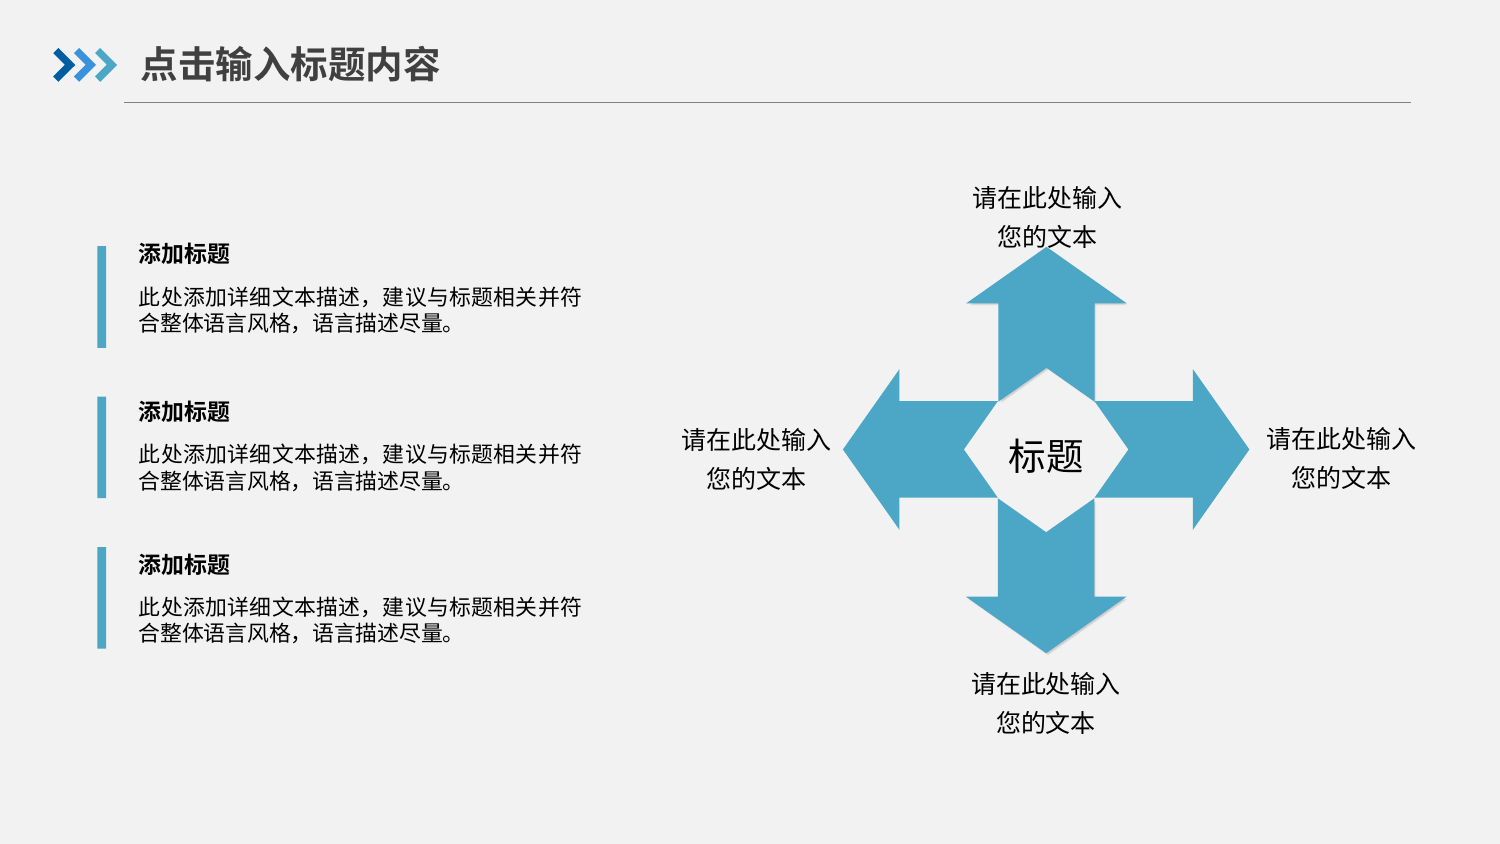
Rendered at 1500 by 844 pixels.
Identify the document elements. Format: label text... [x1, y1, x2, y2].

text_box 请在此处输入您的文本 [953, 654, 1139, 744]
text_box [52, 47, 118, 82]
text_box 点击输入标题内容 [140, 32, 491, 95]
text_box [97, 396, 107, 499]
text_box [1094, 369, 1250, 530]
text_box [97, 547, 107, 649]
text_box [97, 246, 107, 348]
text_box 标题 [970, 427, 1123, 484]
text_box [123, 542, 598, 658]
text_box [123, 390, 598, 505]
text_box 请在此处输入您的文本 [956, 167, 1139, 257]
text_box [966, 257, 1127, 402]
text_box [844, 369, 998, 530]
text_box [123, 232, 598, 347]
text_box 请在此处输入您的文本 [669, 409, 844, 499]
text_box 请在此处输入您的文本 [1252, 409, 1432, 499]
text_box [965, 498, 1127, 654]
